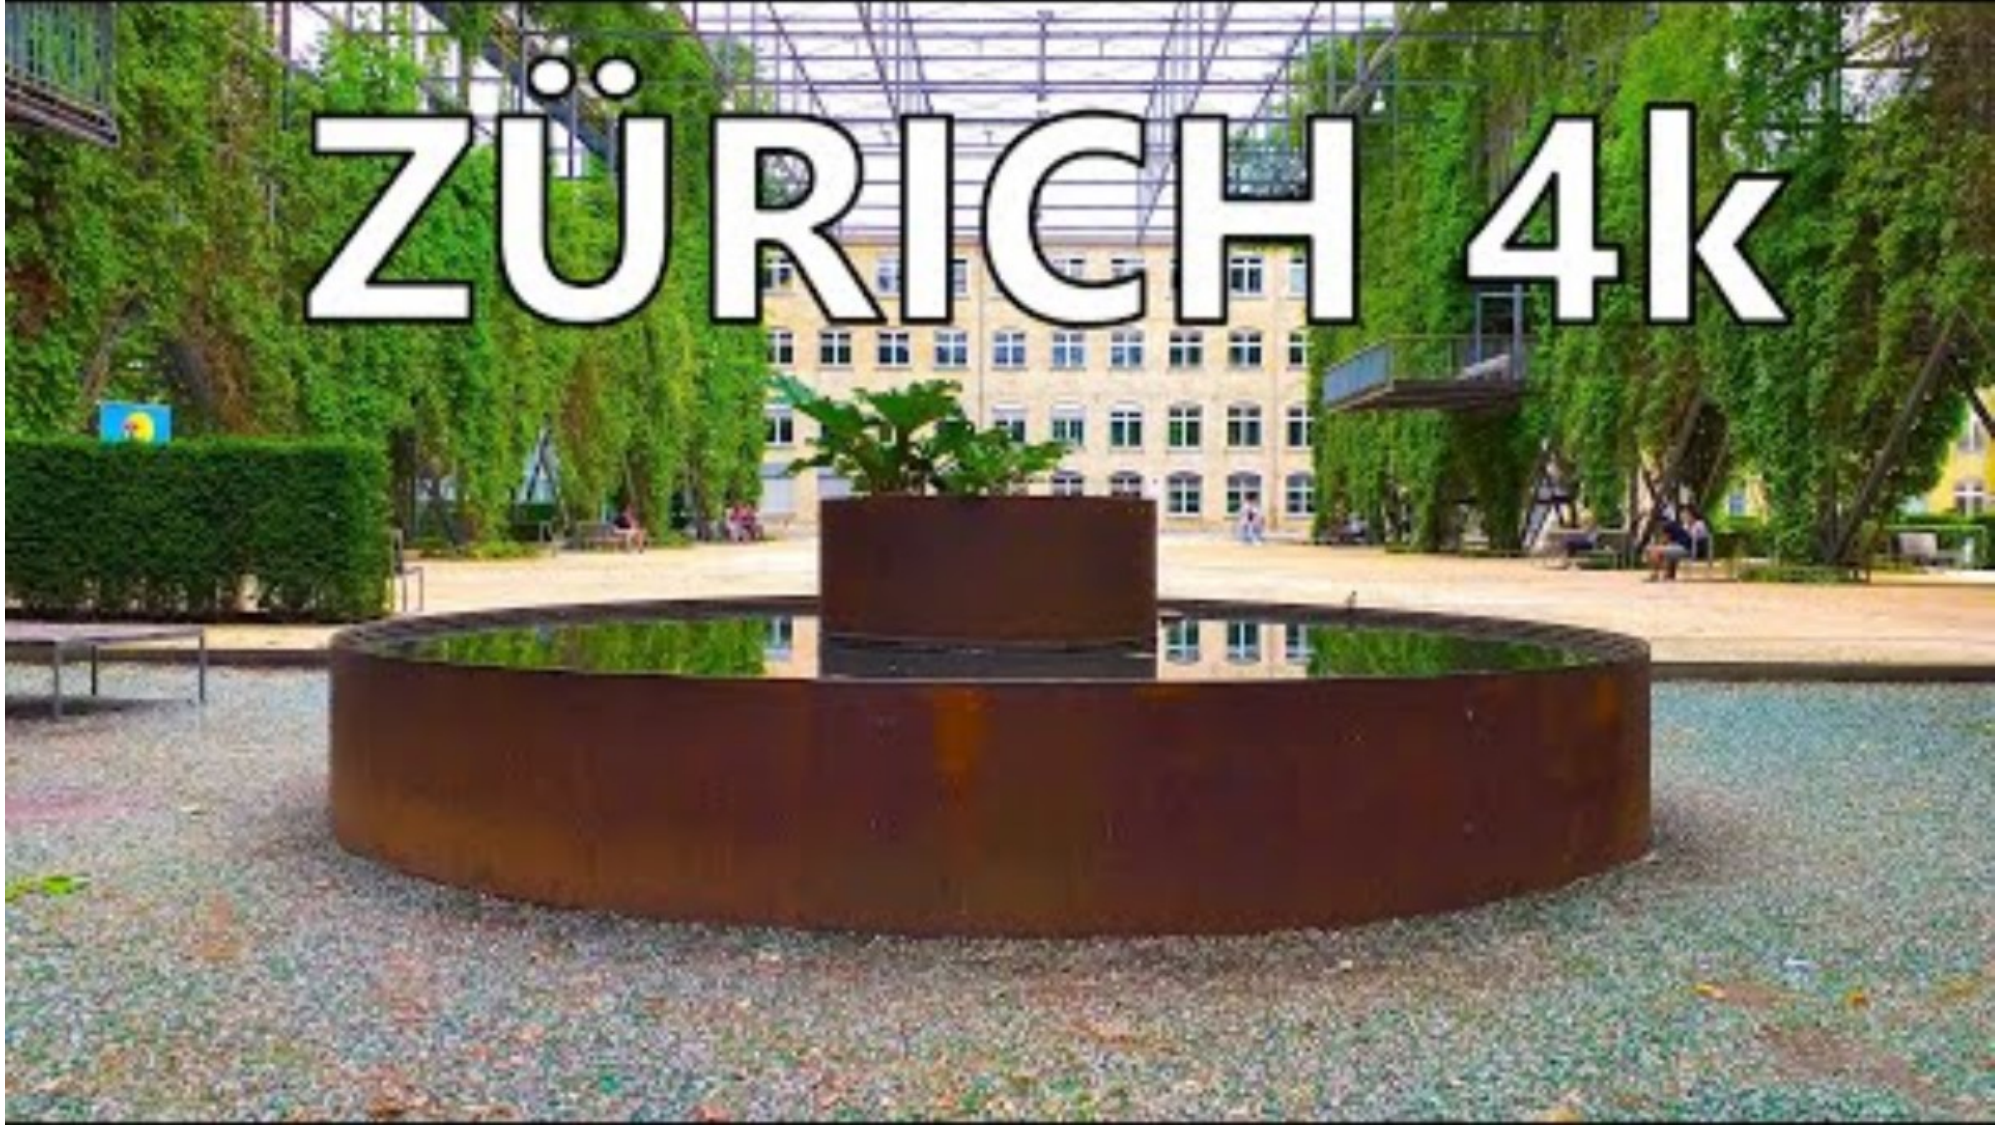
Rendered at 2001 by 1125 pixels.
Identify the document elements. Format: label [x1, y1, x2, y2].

text_box [3, 0, 1997, 1125]
